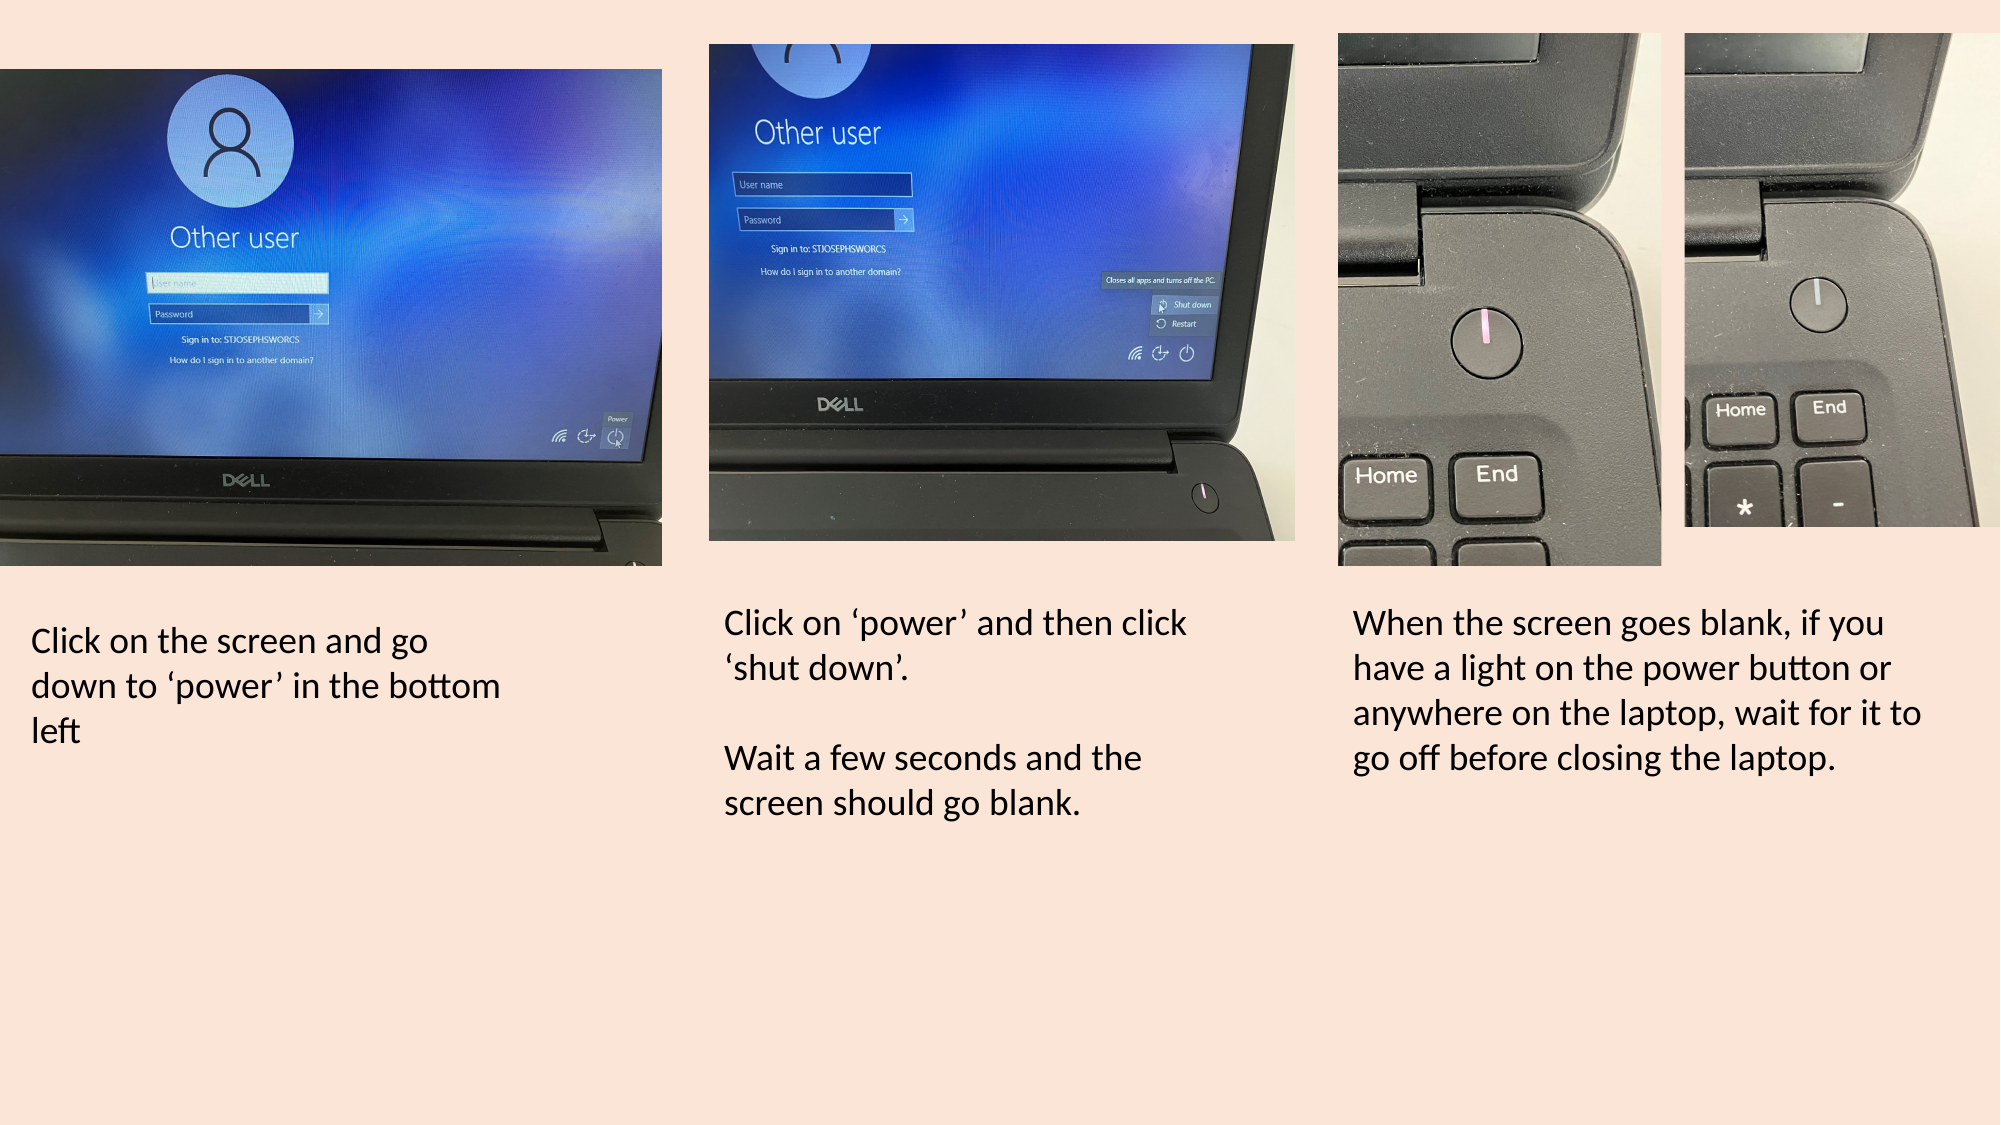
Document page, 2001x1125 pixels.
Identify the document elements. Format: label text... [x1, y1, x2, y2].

picture [1337, 32, 1662, 566]
picture [0, 69, 662, 566]
text_box Click on ‘power’ and then click ‘shut down’. Wait a few seconds and the screen should go blank. [709, 590, 1235, 830]
picture [709, 44, 1295, 541]
picture [1684, 33, 2000, 527]
text_box Click on the screen and go down to ‘power’ in the bottom left [16, 608, 543, 758]
text_box When the screen goes blank, if you have a light on the power button or anywhere on the laptop, wait for it to go off before closing the laptop. [1338, 590, 1956, 785]
